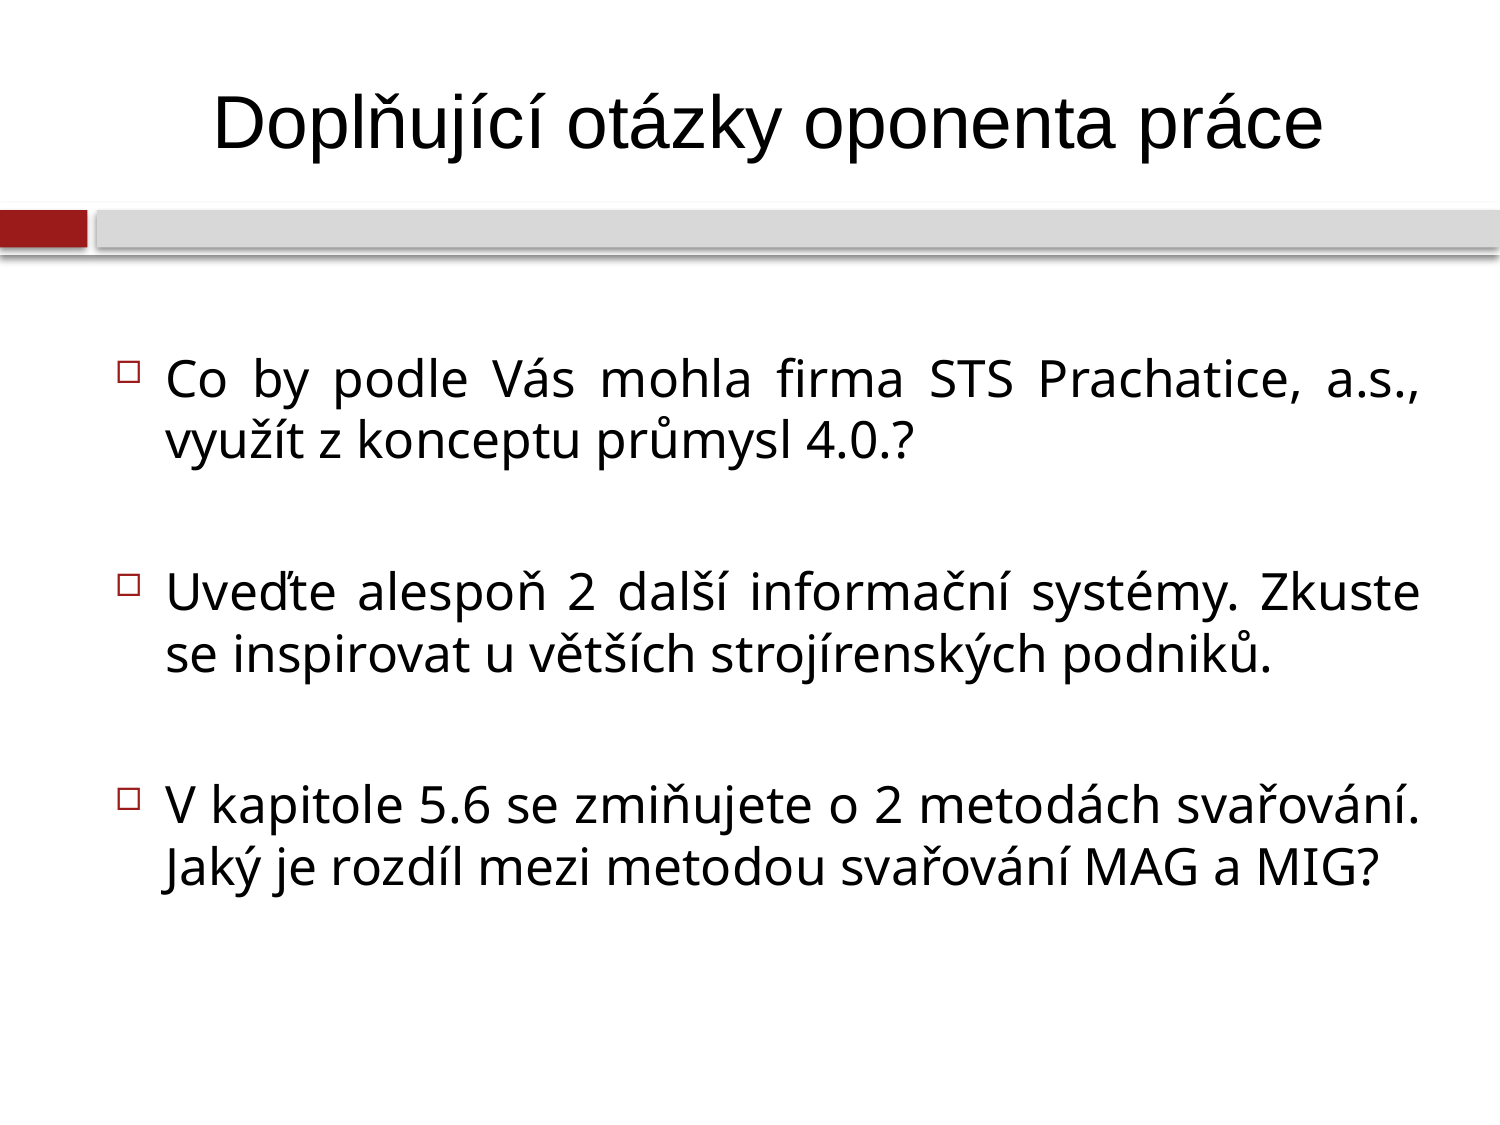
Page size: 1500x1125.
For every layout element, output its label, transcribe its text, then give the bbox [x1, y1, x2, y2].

title Doplňující otázky oponenta práce [100, 37, 1438, 200]
list Co by podle Vás mohla firma STS Prachatice, a.s., využít z konceptu průmysl 4.0.? Uveďte alespoň 2 další informační systémy. Zkuste se inspirovat u větších strojírenských podniků. V kapitole 5.6 se zmiňujete o 2 metodách svařování. Jaký je rozdíl mezi metodou svařování MAG a MIG? [100, 262, 1438, 1000]
